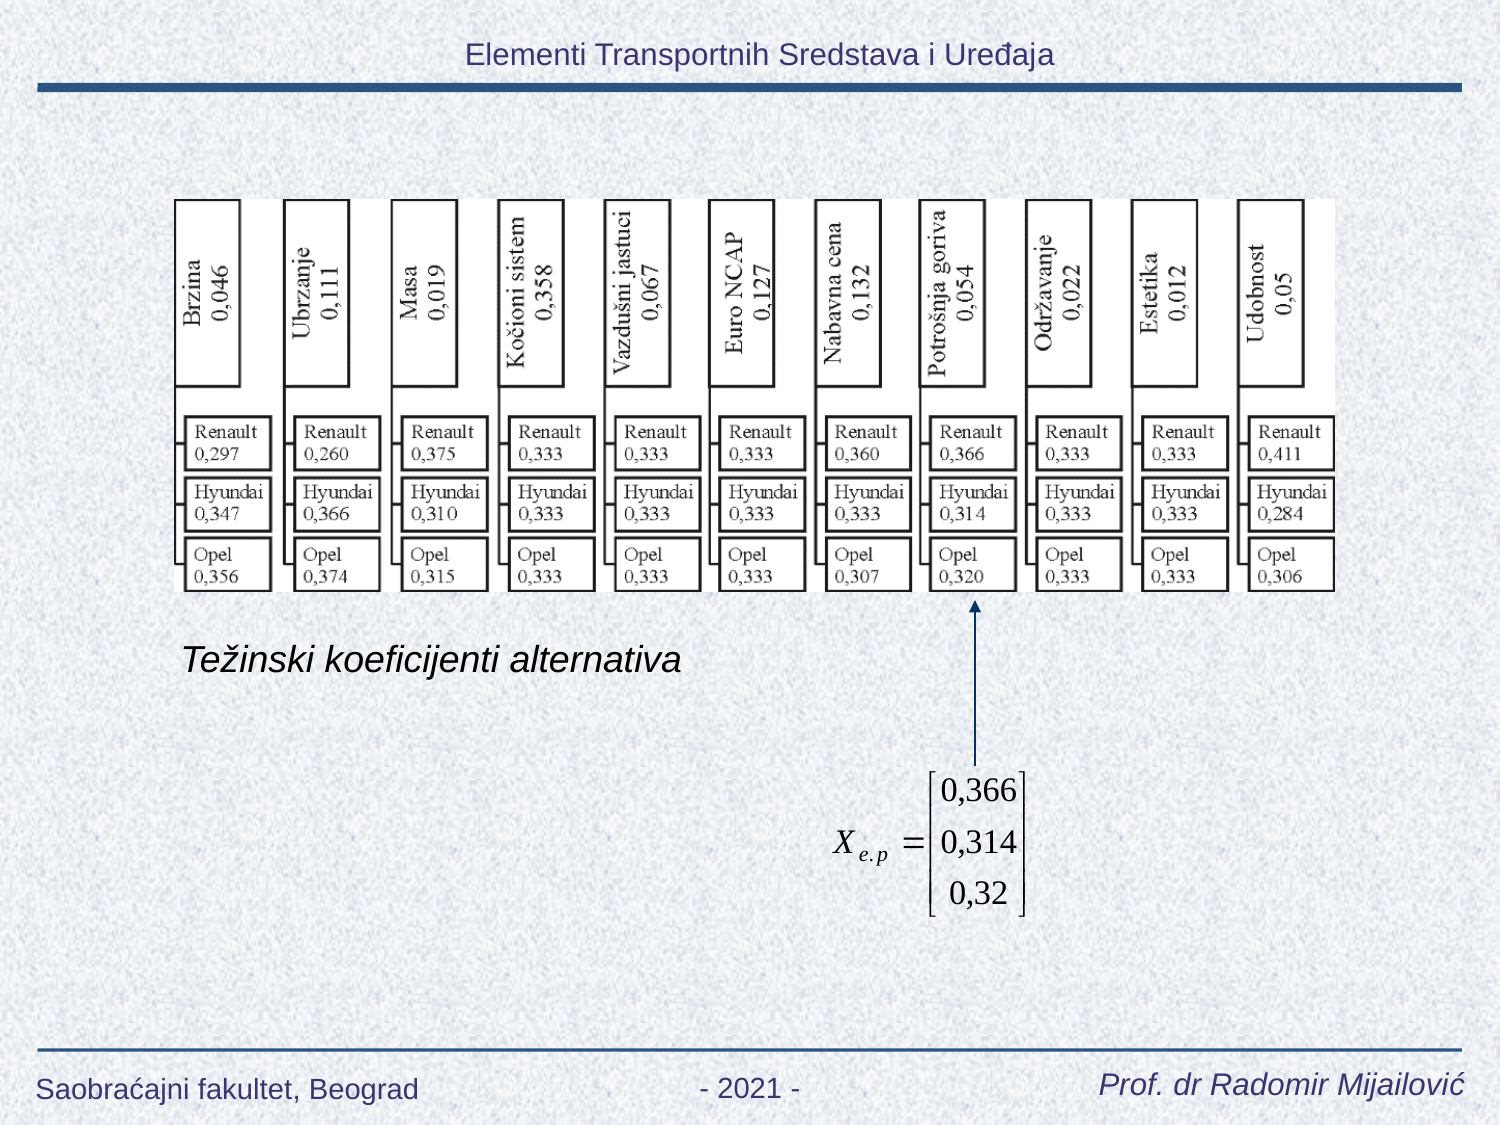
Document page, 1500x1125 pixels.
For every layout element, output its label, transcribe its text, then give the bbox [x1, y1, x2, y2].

text_box Težinski koeficijenti alternativa [165, 618, 698, 687]
picture [174, 199, 1336, 593]
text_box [824, 765, 1038, 926]
